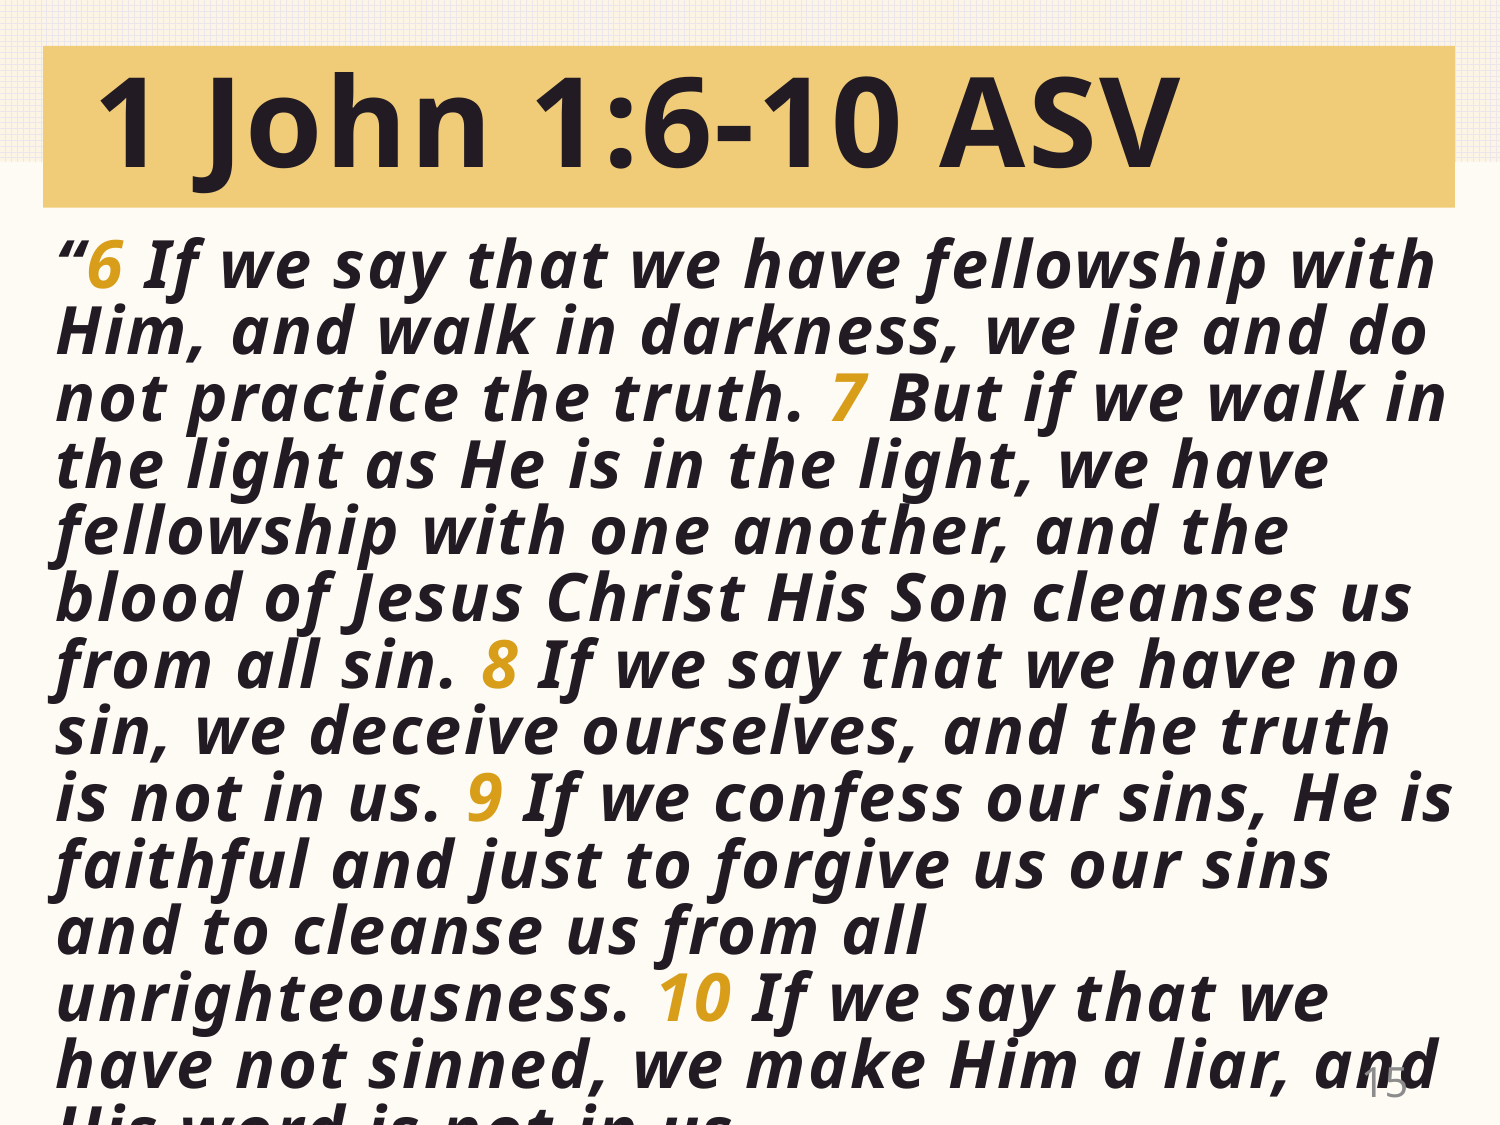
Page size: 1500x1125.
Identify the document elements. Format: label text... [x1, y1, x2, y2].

list “6 If we say that we have fellowship with Him, and walk in darkness, we lie and do not practice the truth. 7 But if we walk in the light as He is in the light, we have fellowship with one another, and the blood of Jesus Christ His Son cleanses us from all sin. 8 If we say that we have no sin, we deceive ourselves, and the truth is not in us. 9 If we confess our sins, He is faithful and just to forgive us our sins and to cleanse us from all unrighteousness. 10 If we say that we have not sinned, we make Him a liar, and His word is not in us. [40, 227, 1484, 1060]
slide_number 15 [1086, 1065, 1424, 1103]
title 1 John 1:6-10 ASV [78, 79, 1421, 176]
